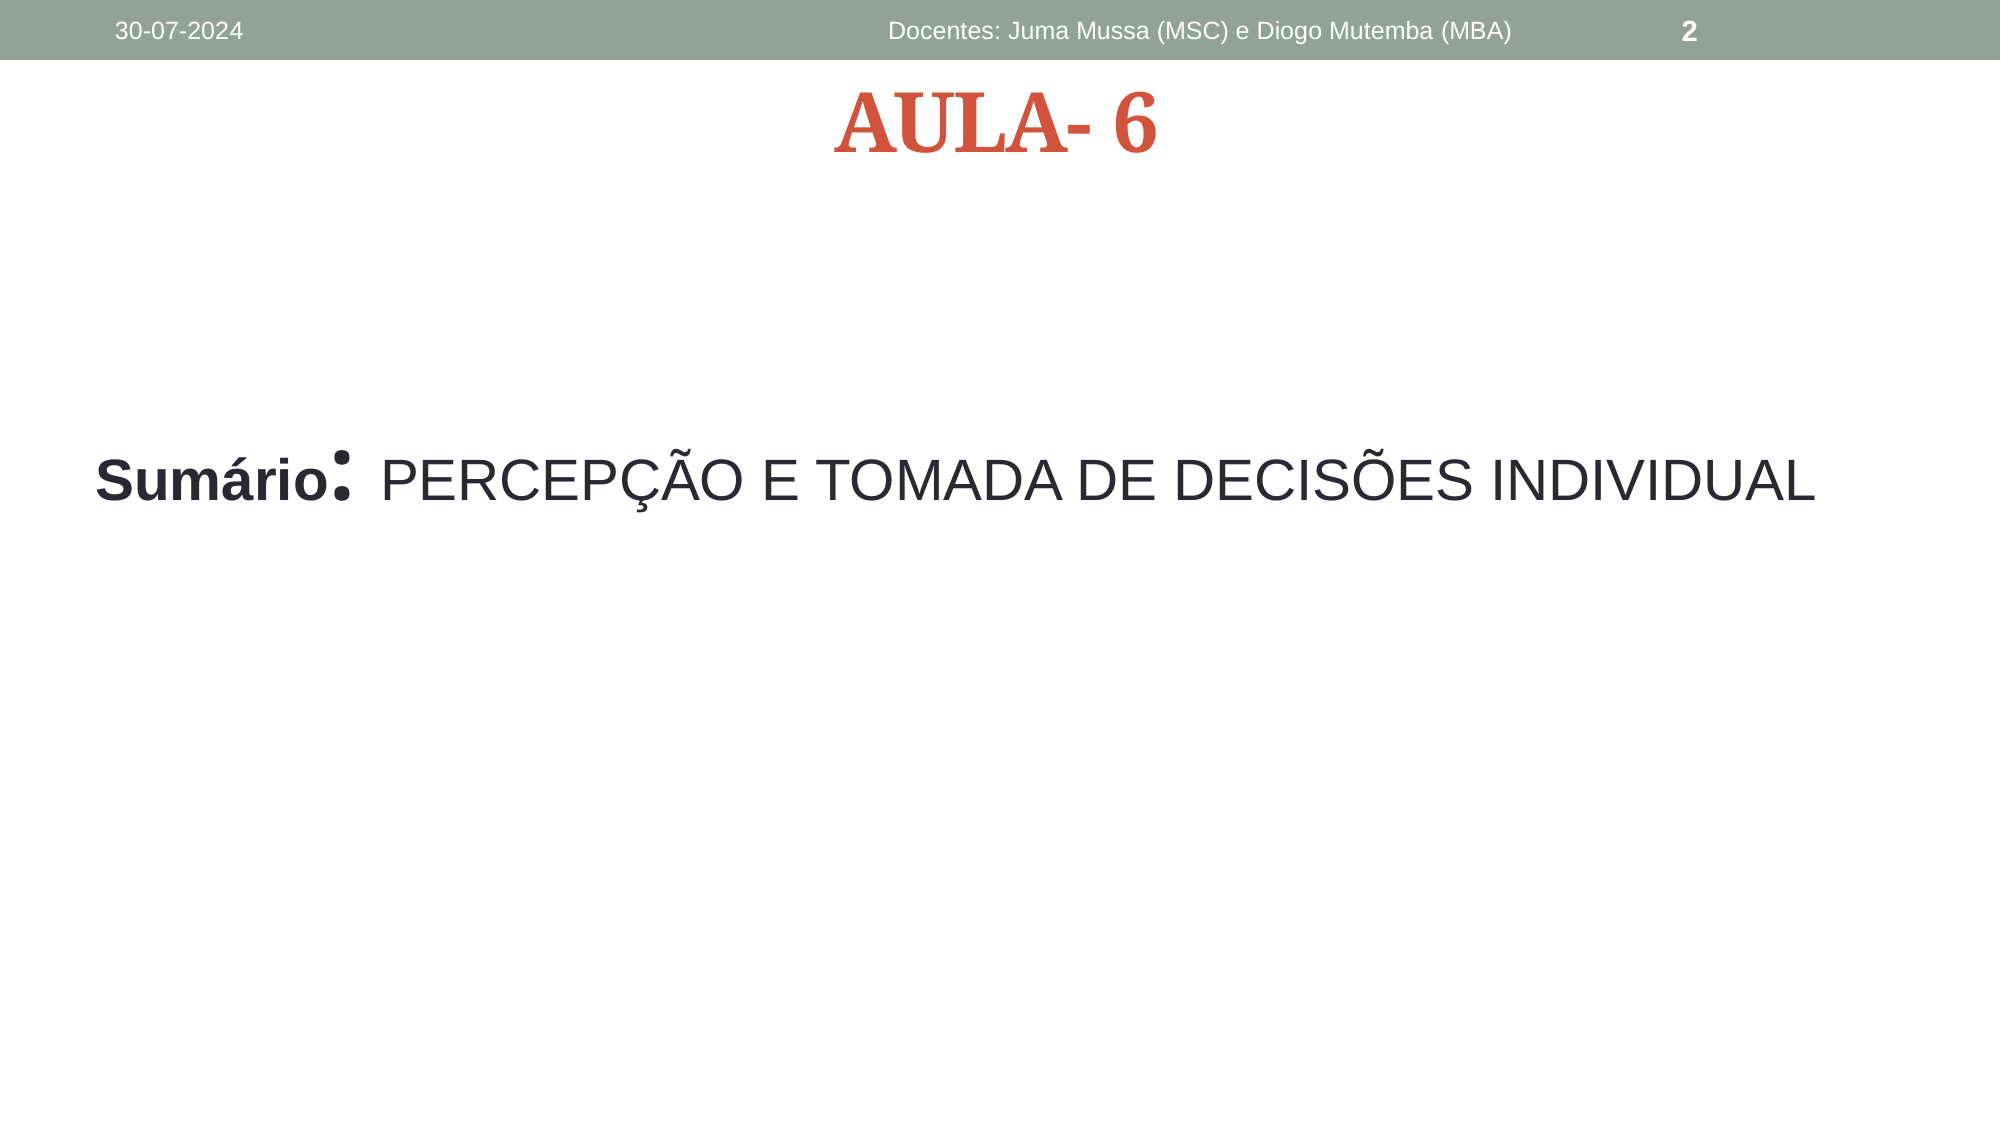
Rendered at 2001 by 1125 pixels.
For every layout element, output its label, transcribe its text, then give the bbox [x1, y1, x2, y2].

footer Docentes: Juma Mussa (MSC) e Diogo Mutemba (MBA) [750, 3, 1650, 57]
title AULA- 6 [137, 59, 1863, 149]
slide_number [99, 3, 734, 57]
slide_number 2 [1666, 3, 1900, 57]
list Sumário: PERCEPÇÃO E TOMADA DE DECISÕES INDIVIDUAL [80, 149, 1908, 1014]
